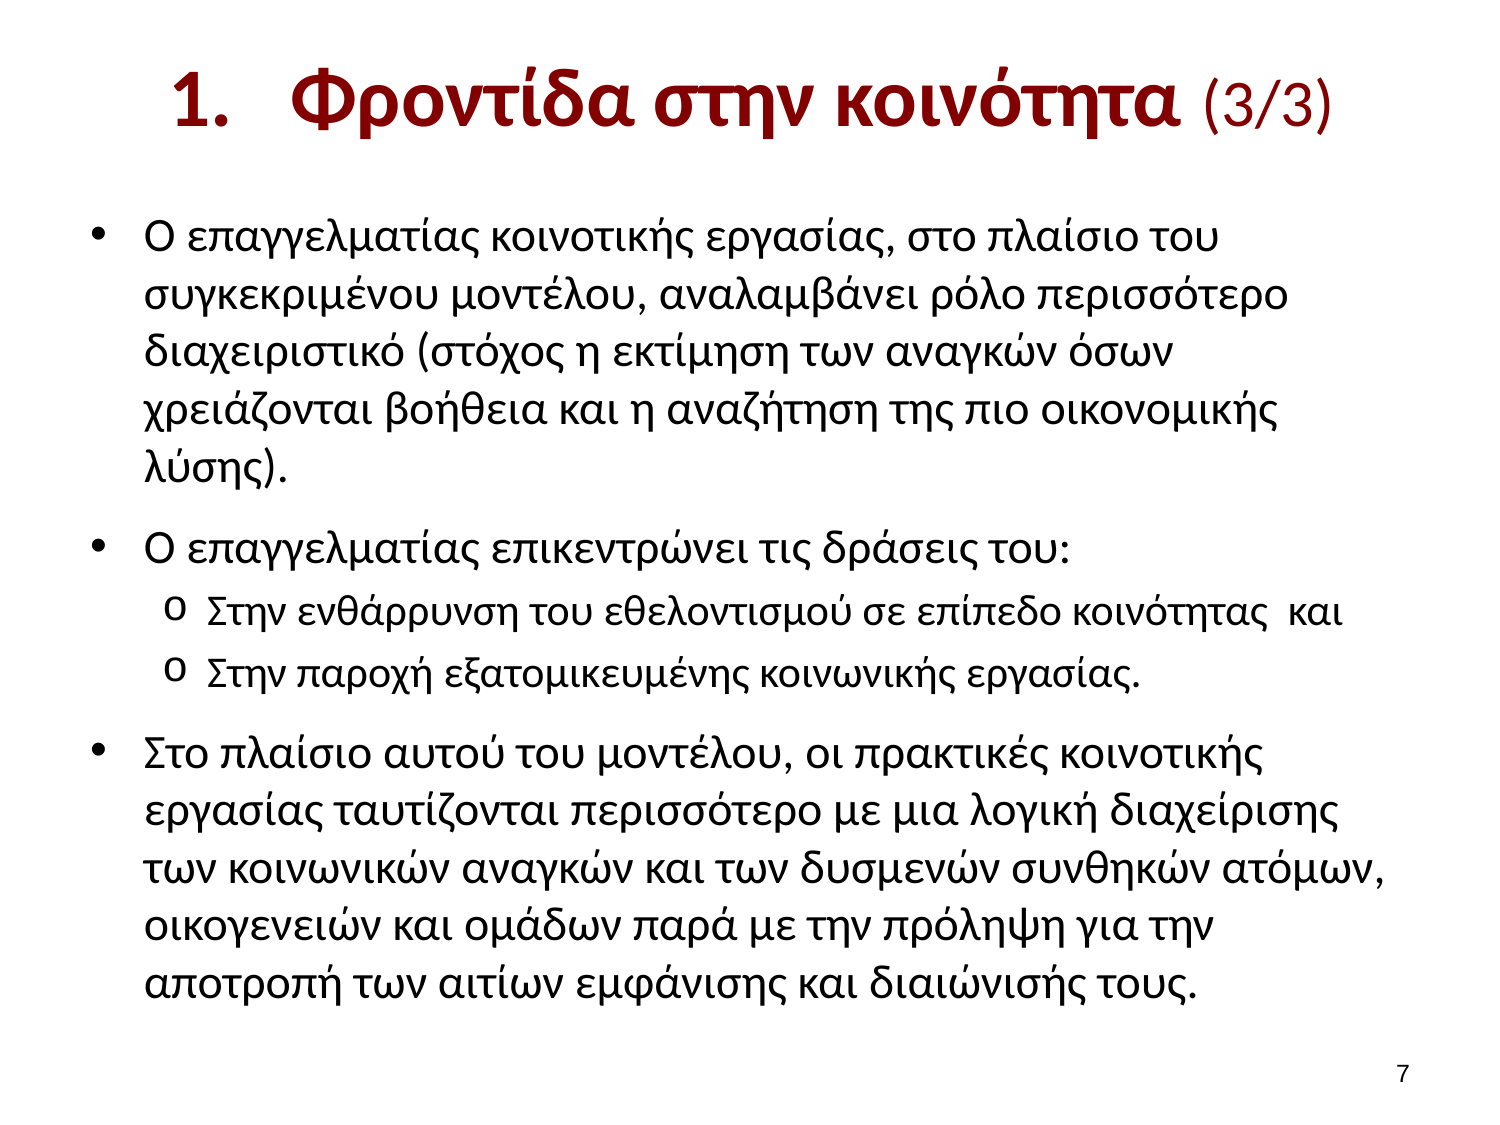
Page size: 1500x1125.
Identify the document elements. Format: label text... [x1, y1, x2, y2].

list Ο επαγγελματίας κοινοτικής εργασίας, στο πλαίσιο του συγκεκριμένου μοντέλου, αναλαμβάνει ρόλο περισσότερο διαχειριστικό (στόχος η εκτίμηση των αναγκών όσων χρειάζονται βοήθεια και η αναζήτηση της πιο οικονομικής λύσης). Ο επαγγελματίας επικεντρώνει τις δράσεις του: Στην ενθάρρυνση του εθελοντισμού σε επίπεδο κοινότητας και Στην παροχή εξατομικευμένης κοινωνικής εργασίας. Στο πλαίσιο αυτού του μοντέλου, οι πρακτικές κοινοτικής εργασίας ταυτίζονται περισσότερο με μια λογική διαχείρισης των κοινωνικών αναγκών και των δυσμενών συνθηκών ατόμων, οικογενειών και ομάδων παρά με την πρόληψη για την αποτροπή των αιτίων εμφάνισης και διαιώνισής τους. [75, 196, 1425, 1024]
title Φροντίδα στην κοινότητα (3/3) [76, 19, 1427, 169]
slide_number 6 [1074, 1042, 1425, 1103]
